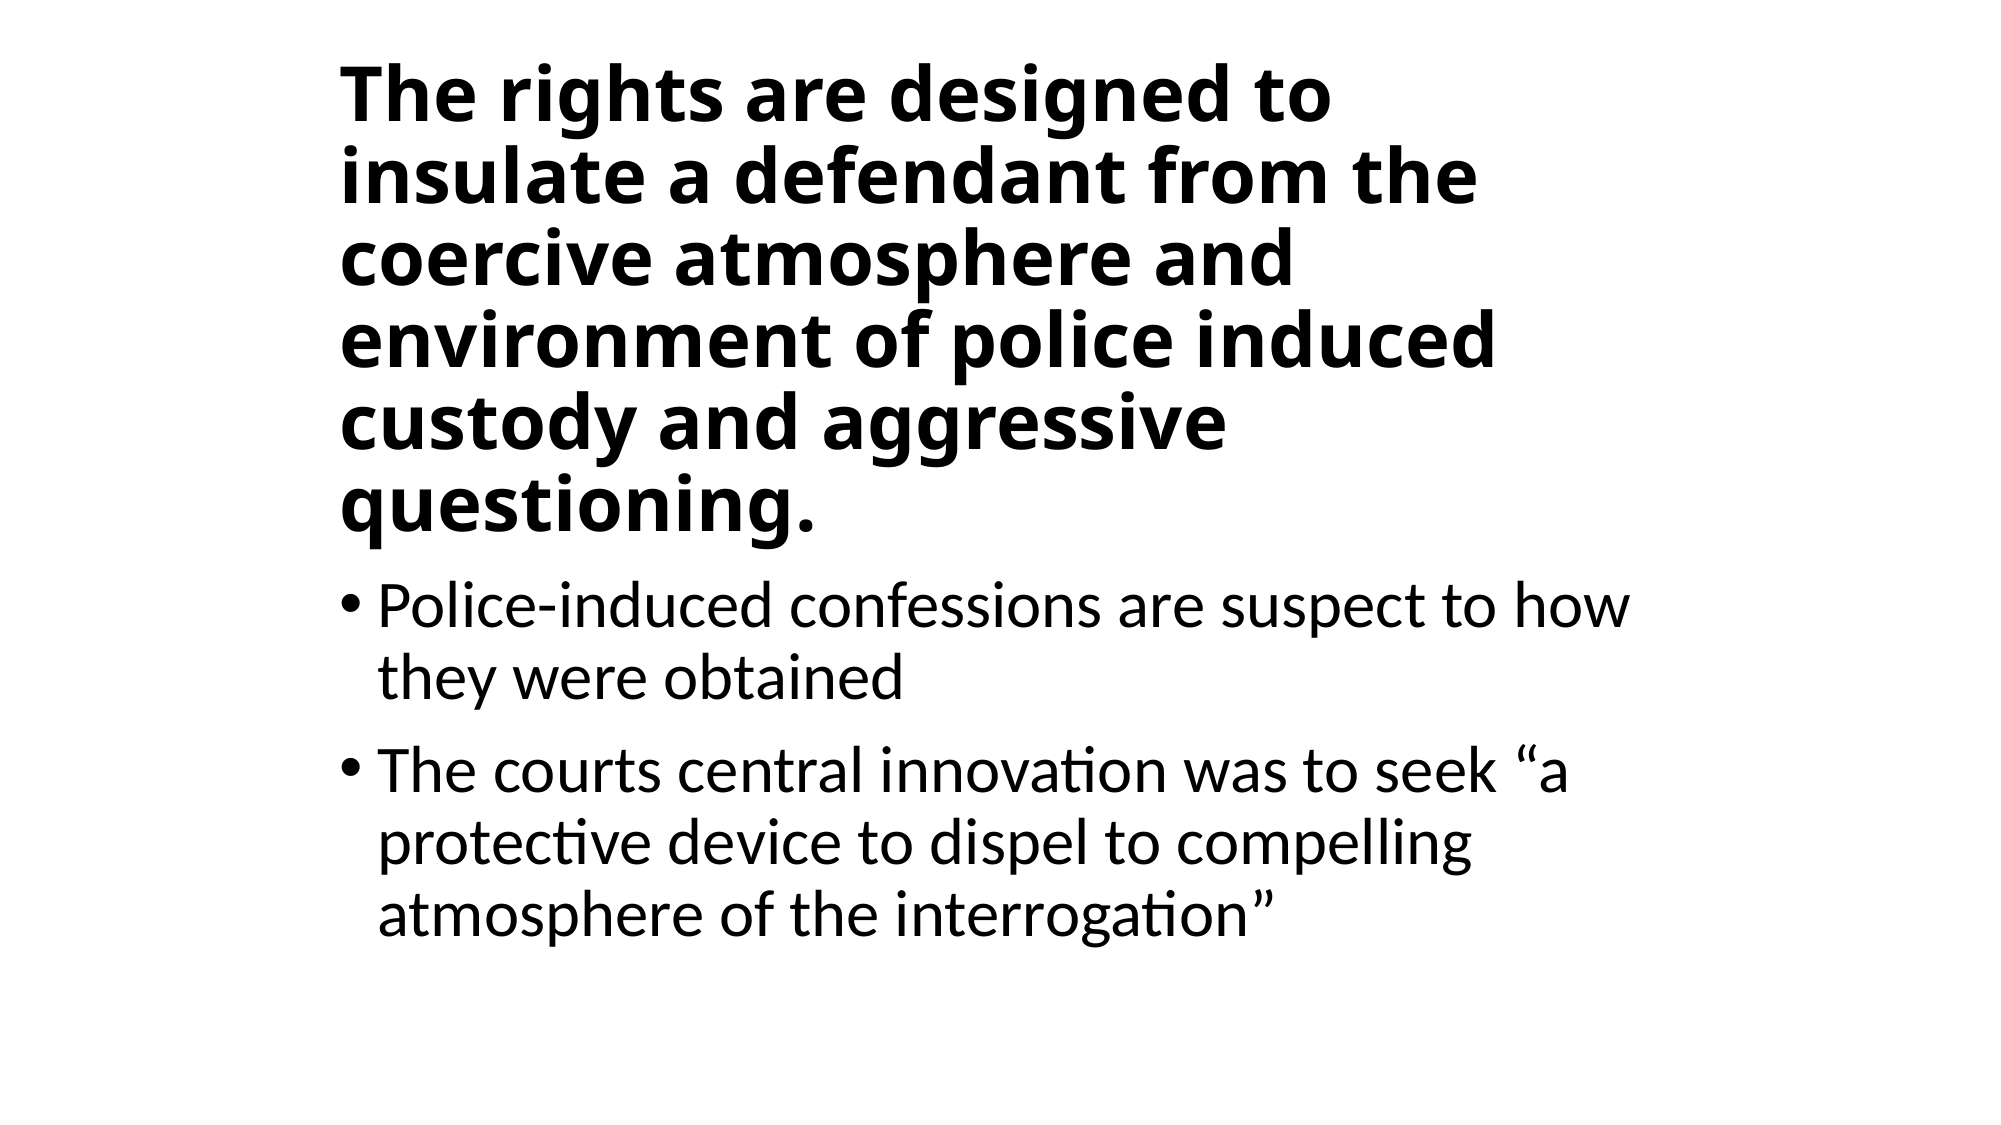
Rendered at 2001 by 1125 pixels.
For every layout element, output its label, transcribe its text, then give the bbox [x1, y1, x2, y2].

title The rights are designed to insulate a defendant from the coercive atmosphere and environment of police induced custody and aggressive questioning. [324, 45, 1675, 562]
list Police-induced confessions are suspect to how they were obtained The courts central innovation was to seek “a protective device to dispel to compelling atmosphere of the interrogation” [324, 562, 1675, 1005]
